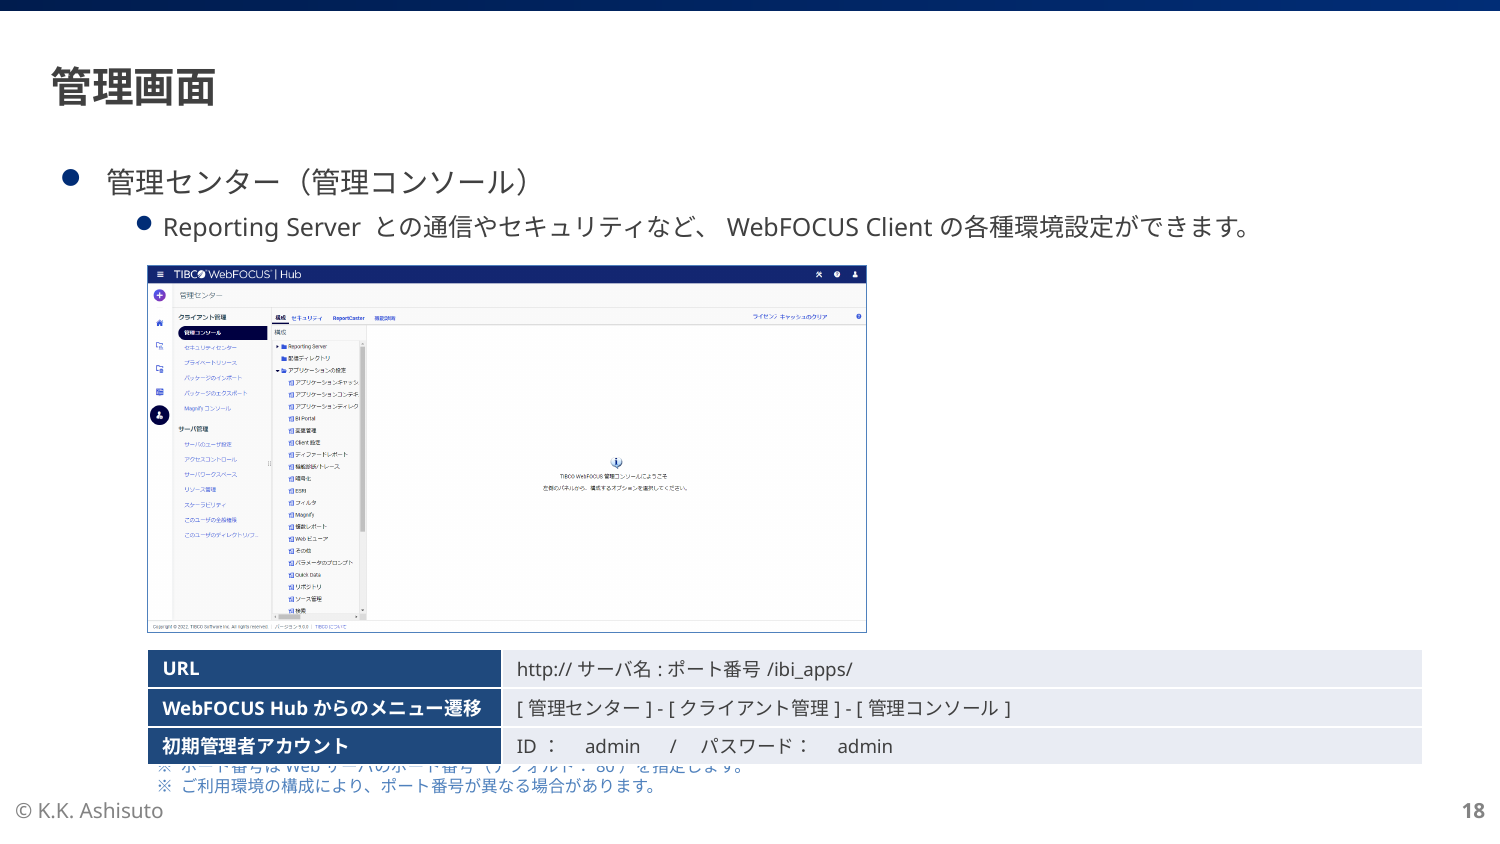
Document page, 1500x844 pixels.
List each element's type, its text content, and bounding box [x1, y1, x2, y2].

title 管理画面 [35, 33, 1465, 139]
table_cell ID： admin / パスワード： admin [503, 728, 1422, 764]
footer © K.K. Ashisuto [0, 790, 402, 836]
text_box ※ ポート番号はWebサーバのポート番号（デフォルト：80）を指定します。 ※ ご利用環境の構成により、ポート番号が異なる場合があります。 [147, 766, 1004, 805]
table_cell WebFOCUS Hubからのメニュー遷移 [148, 689, 501, 726]
slide_number 18 [1409, 790, 1500, 836]
picture [147, 265, 867, 633]
table_cell 初期管理者アカウント [148, 728, 501, 764]
list 管理センター（管理コンソール） Reporting Server との通信やセキュリティなど、WebFOCUS Clientの各種環境設定ができます。 [35, 150, 1465, 257]
table_header http://サーバ名:ポート番号/ibi_apps/ [503, 650, 1422, 687]
table_header URL [148, 650, 501, 687]
table_cell [管理センター] - [クライアント管理] - [管理コンソール] [503, 689, 1422, 726]
